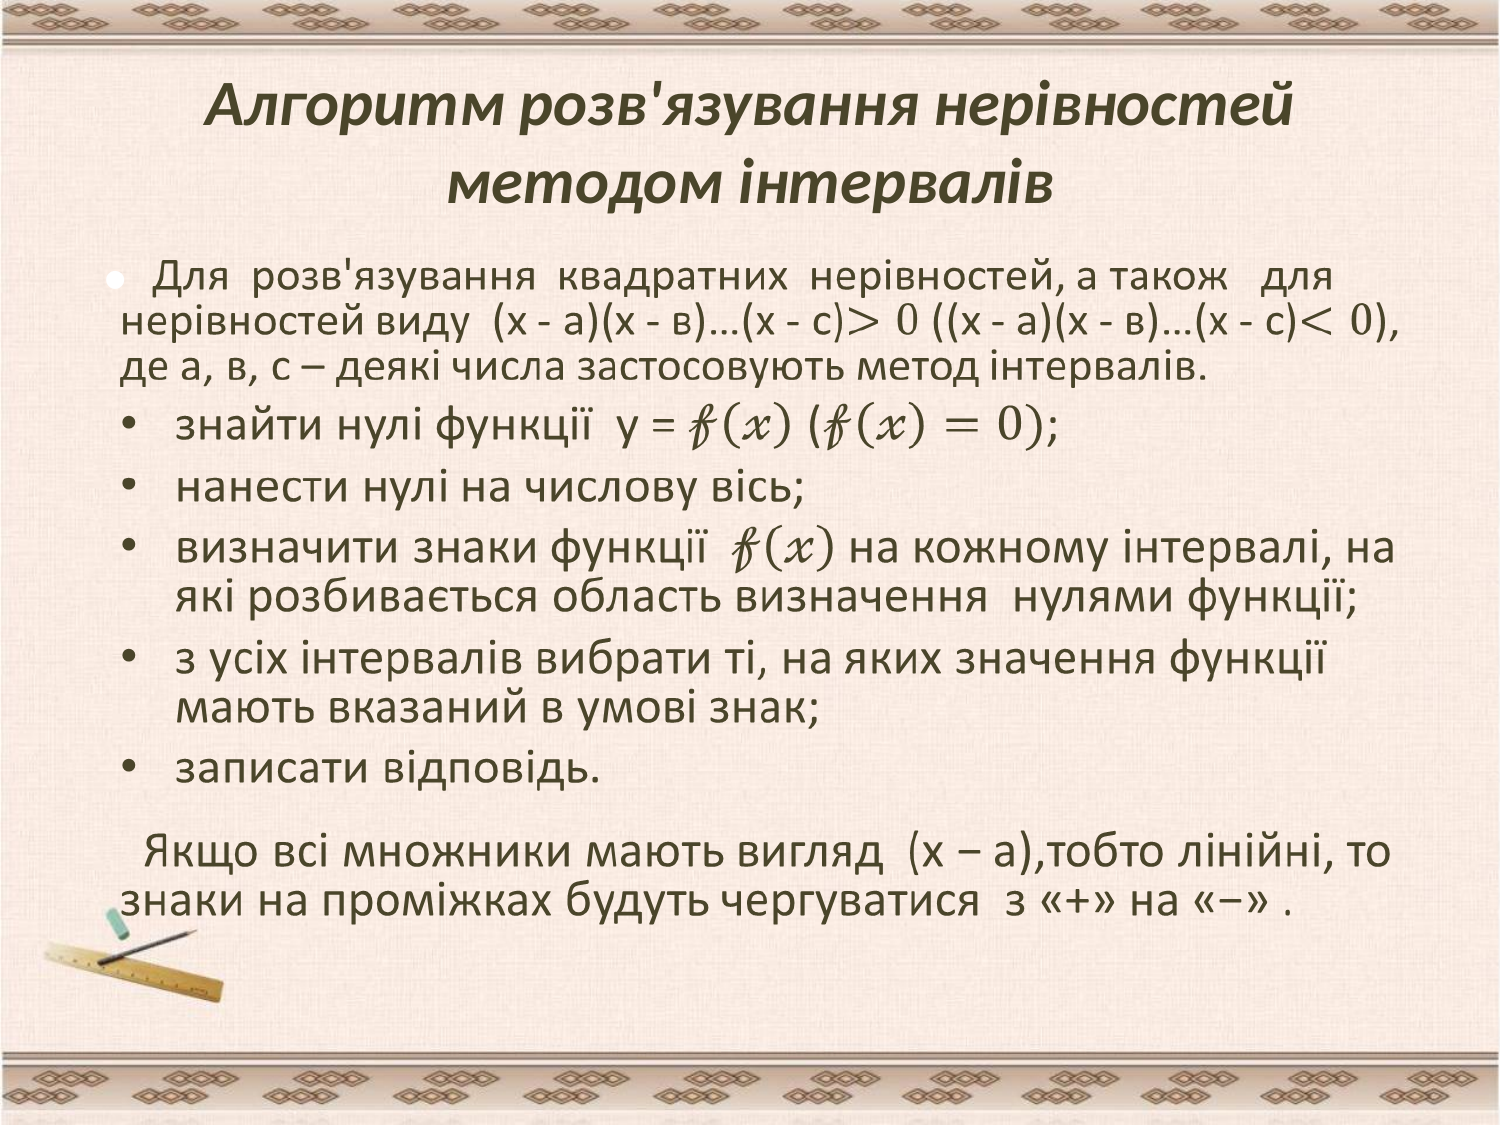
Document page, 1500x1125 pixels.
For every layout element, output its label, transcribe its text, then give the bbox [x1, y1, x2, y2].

title Алгоритм розв'язування нерівностей методом інтервалів [75, 45, 1425, 233]
list [88, 231, 1439, 975]
picture [0, 0, 1500, 1125]
